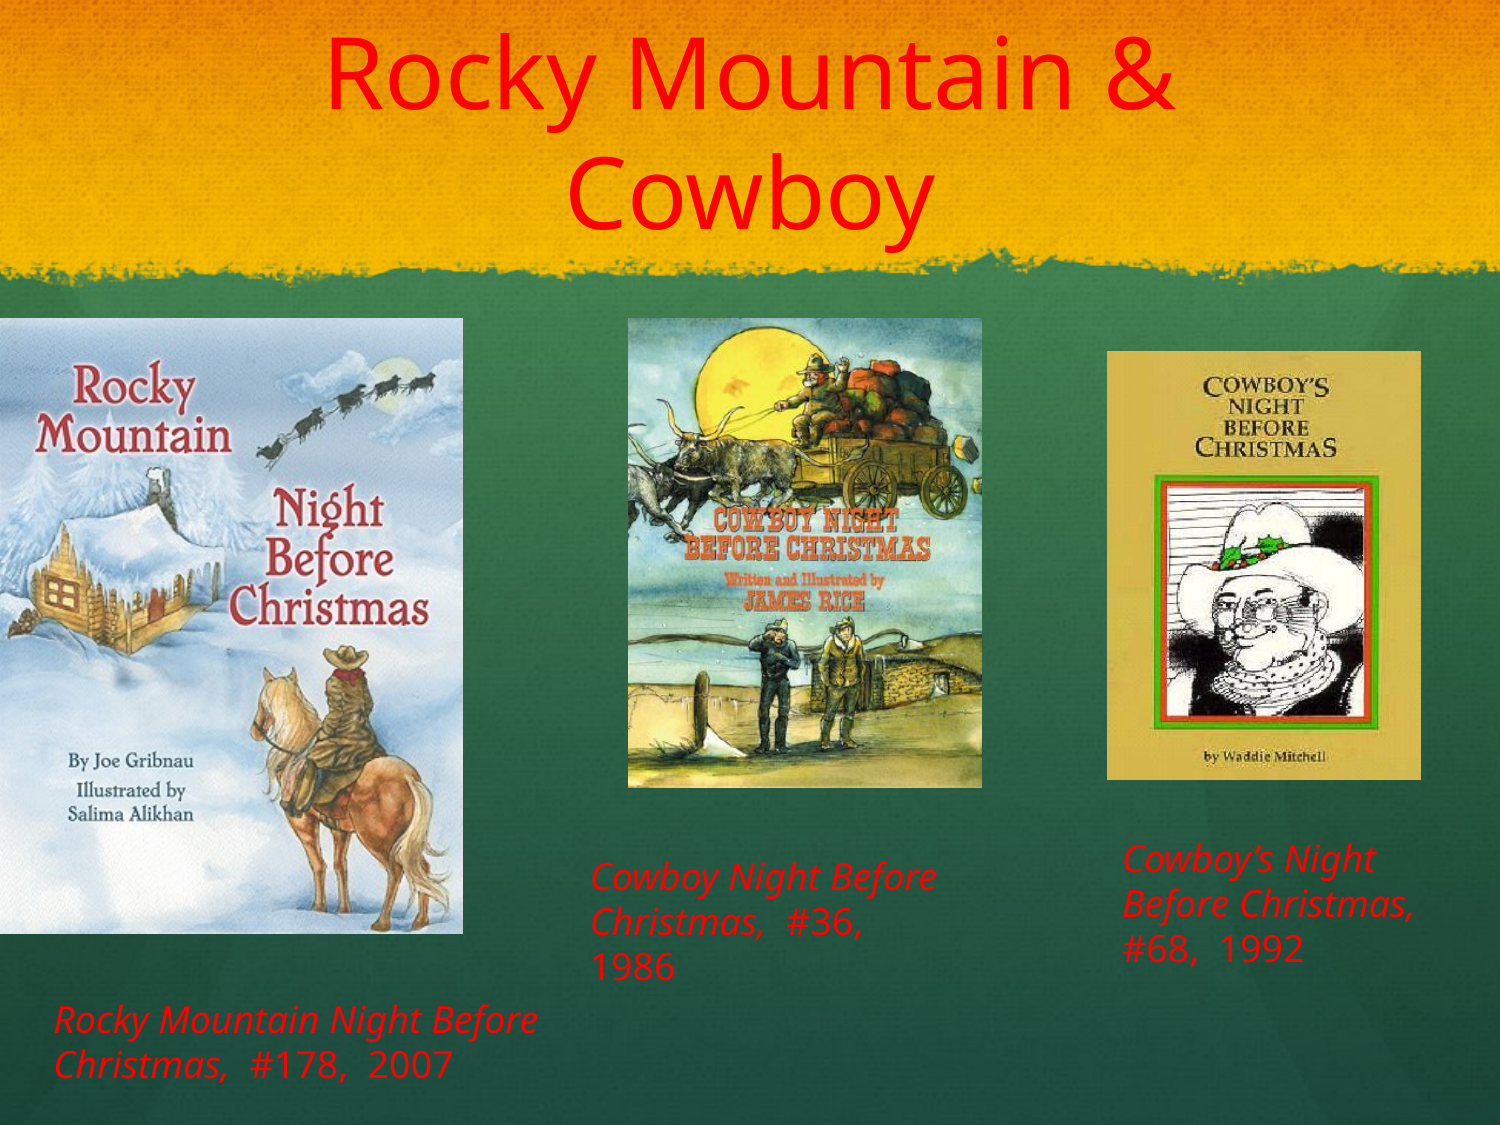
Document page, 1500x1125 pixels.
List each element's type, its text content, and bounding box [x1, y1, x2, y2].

text_box Cowboy Night Before Christmas, #36, 1986 [574, 845, 968, 996]
text_box Rocky Mountain Night Before Christmas, #178, 2007 [38, 989, 575, 1094]
text_box Cowboy’s Night Before Christmas, #68, 1992 [1107, 827, 1500, 977]
title Rocky Mountain & Cowboy [125, 13, 1375, 246]
picture [0, 0, 1500, 1125]
